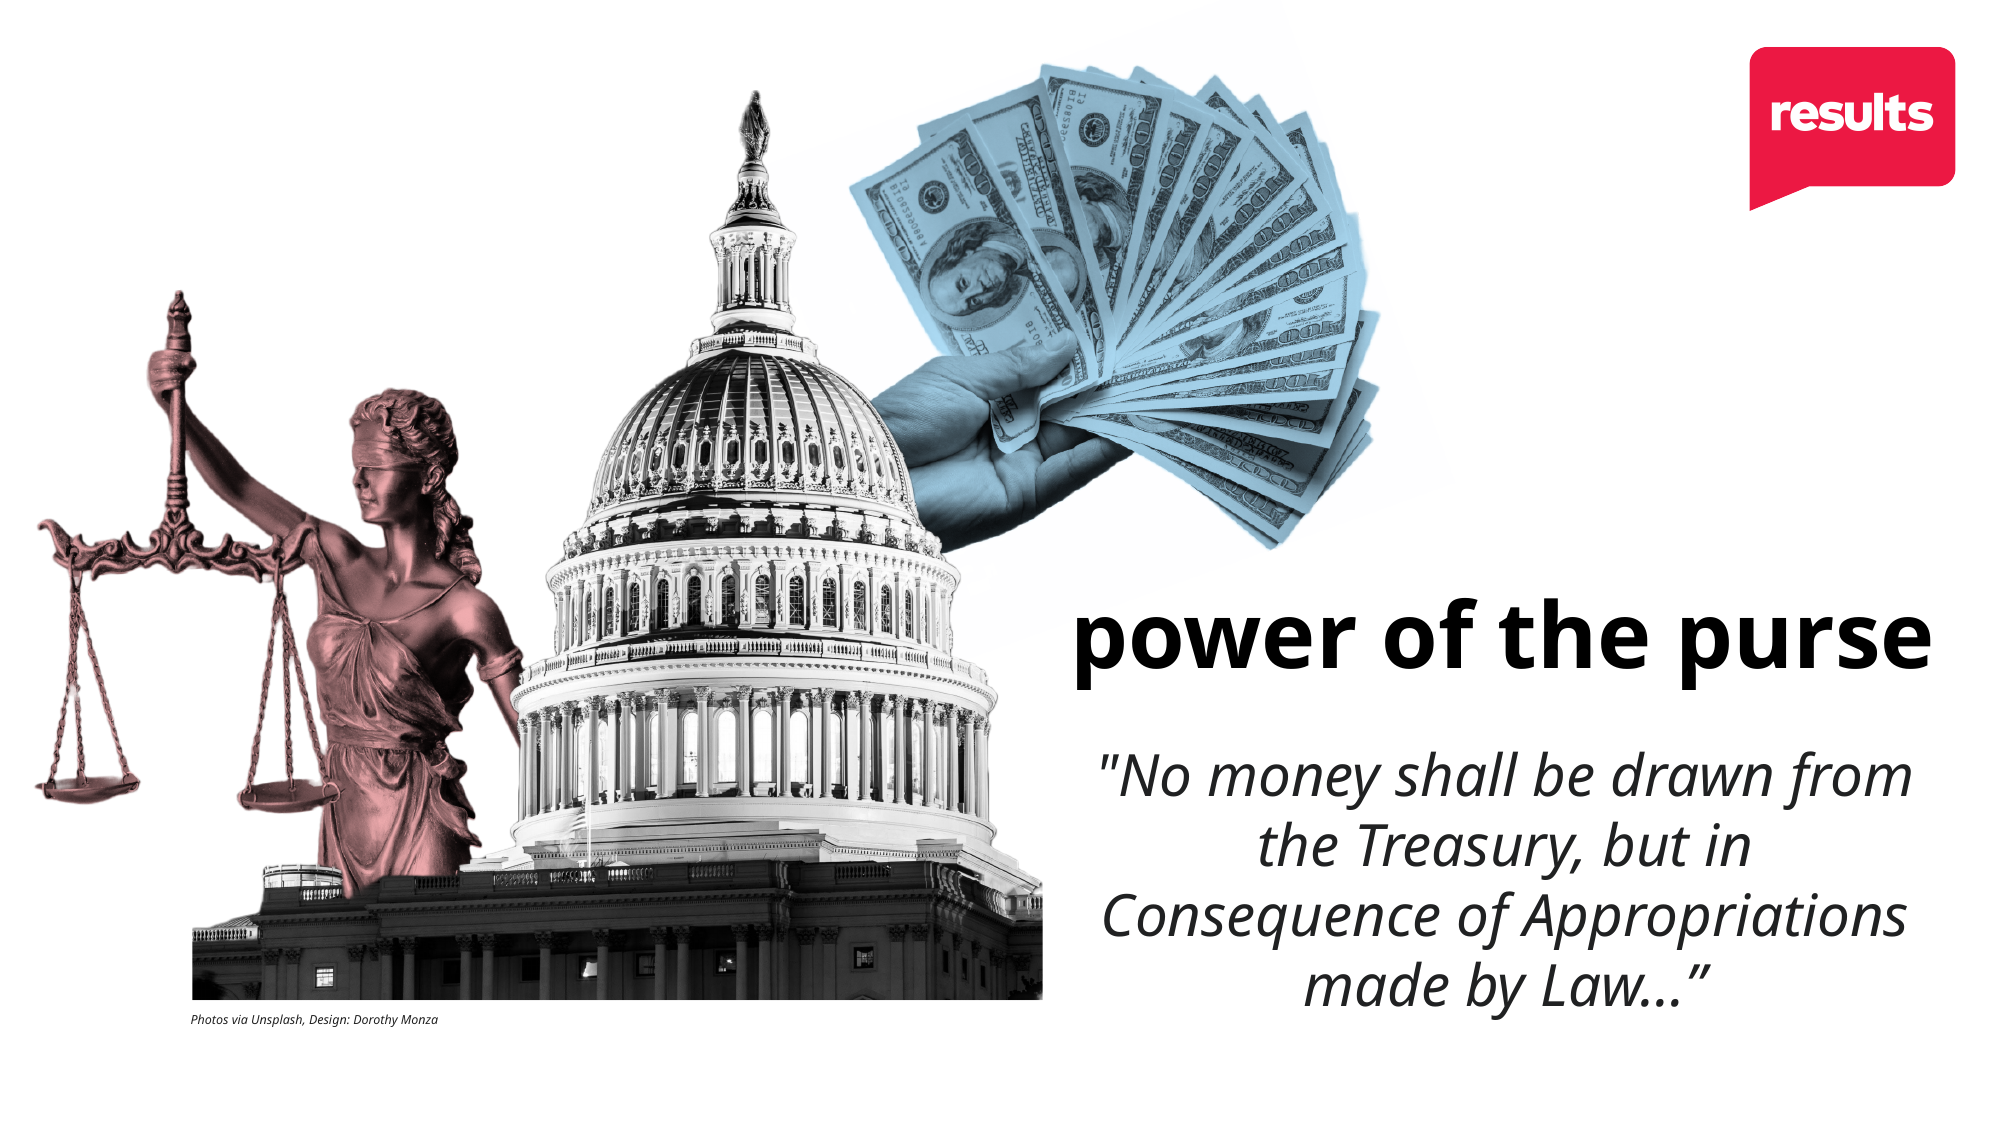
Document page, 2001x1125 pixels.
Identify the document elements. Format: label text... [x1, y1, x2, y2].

text_box Photos via Unsplash, Design: Dorothy Monza [175, 1013, 807, 1064]
list "No money shall be drawn from the Treasury, but in Consequence of Appropriations made by Law…” [1438, 731, 1931, 982]
title power of the purse [1438, 574, 1955, 689]
picture [1718, 17, 1987, 233]
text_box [0, 16, 1434, 1005]
